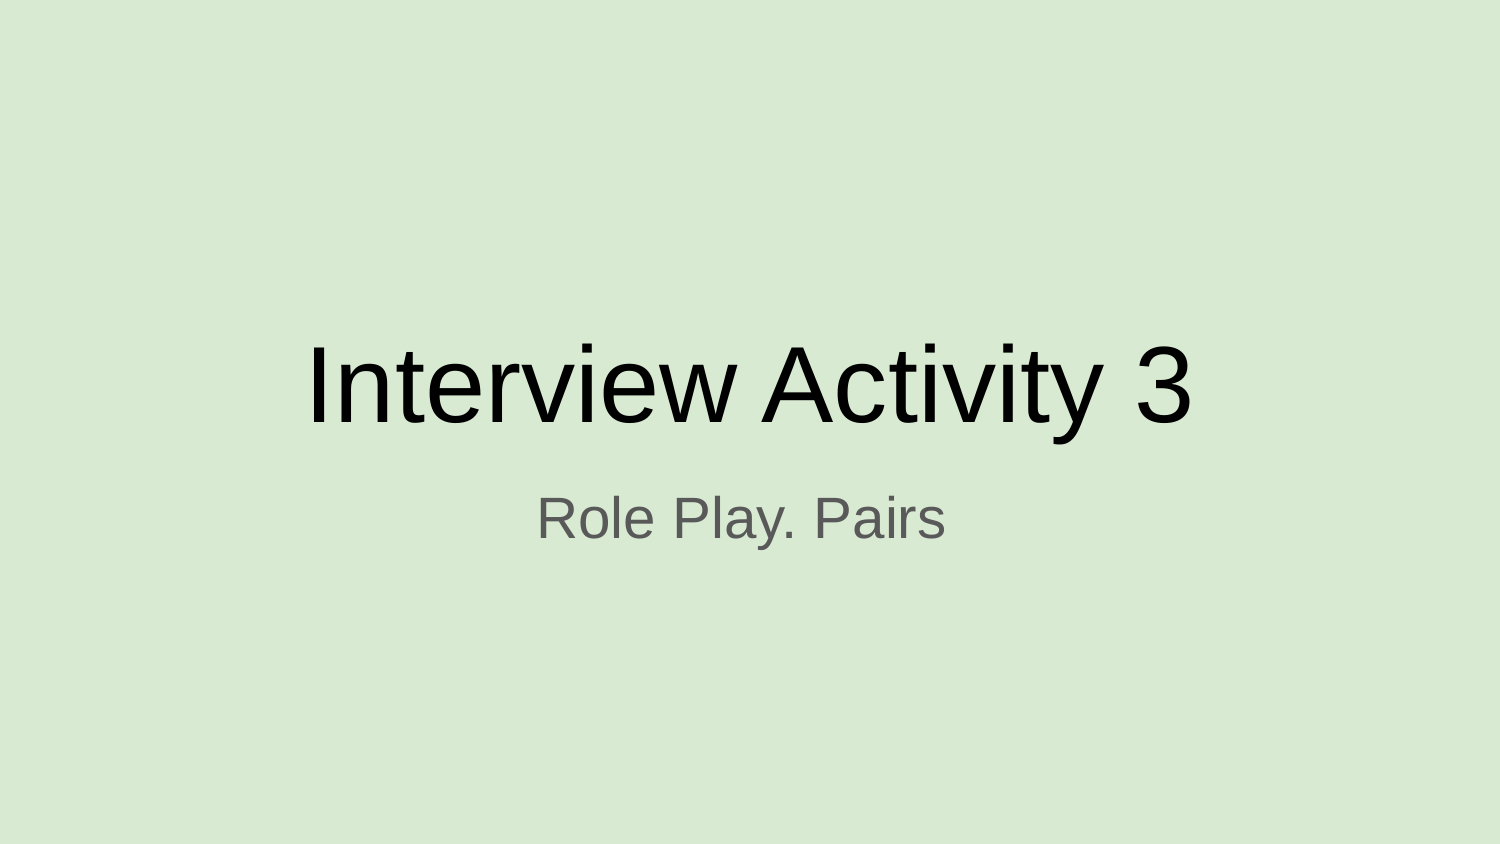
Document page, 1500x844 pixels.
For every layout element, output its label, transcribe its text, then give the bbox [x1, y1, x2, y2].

subtitle Role Play. Pairs [51, 464, 1449, 595]
title Interview Activity 3 [51, 122, 1449, 459]
